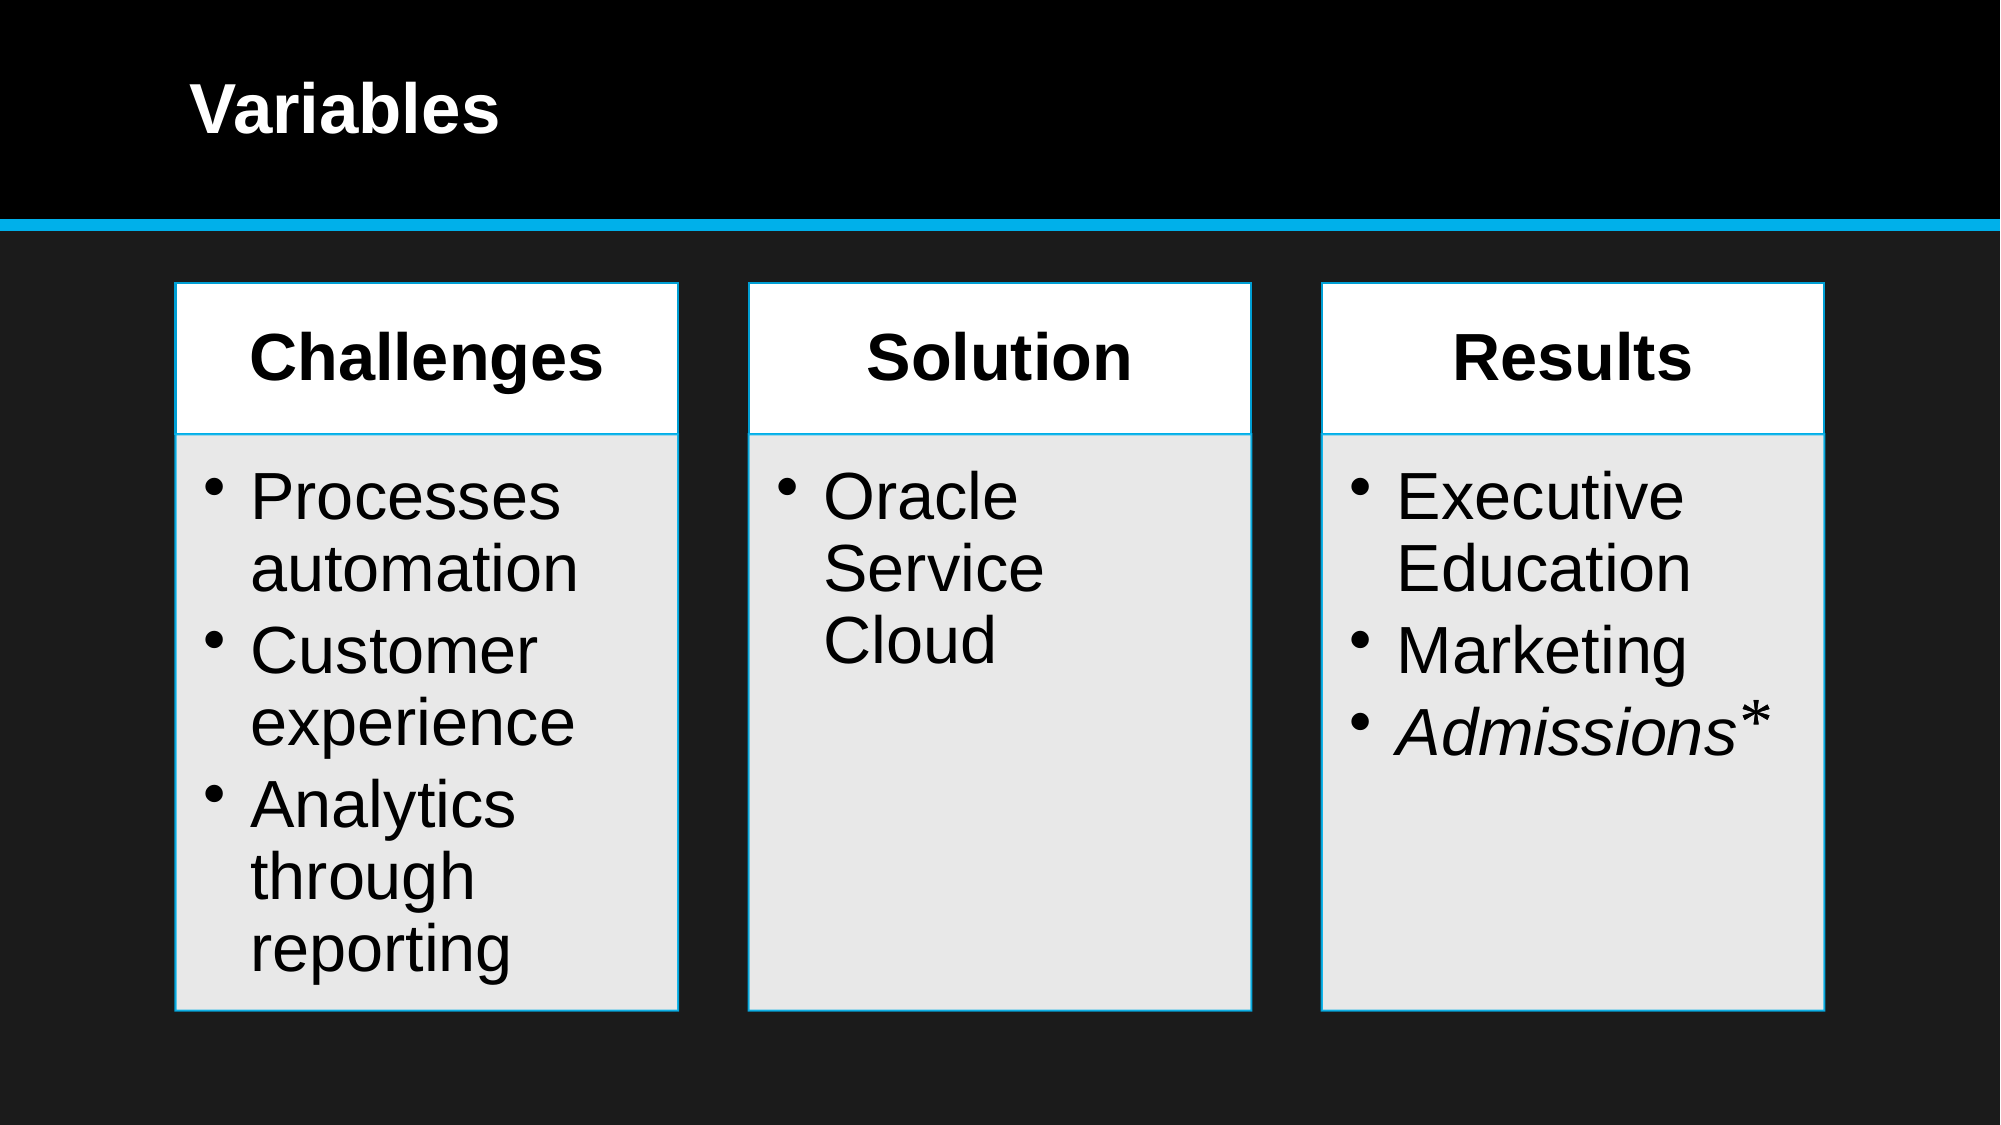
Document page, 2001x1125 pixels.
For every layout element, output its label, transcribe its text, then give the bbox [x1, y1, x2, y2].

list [174, 281, 1825, 1013]
title Variables [174, 20, 1825, 201]
